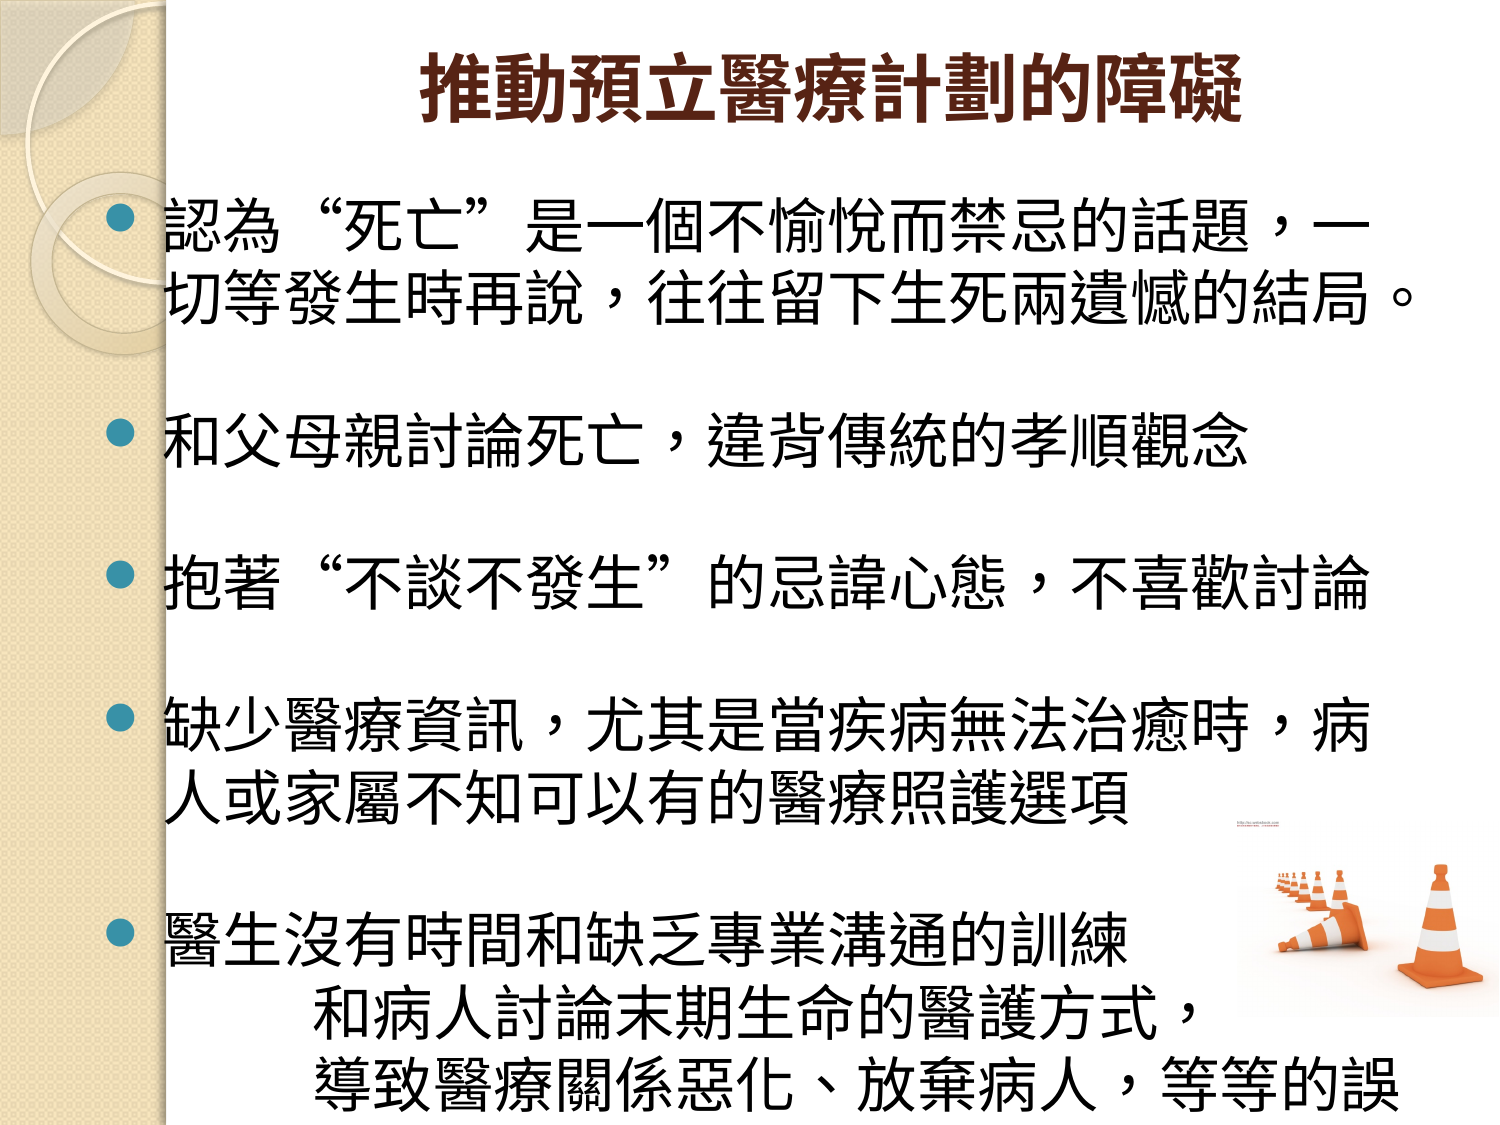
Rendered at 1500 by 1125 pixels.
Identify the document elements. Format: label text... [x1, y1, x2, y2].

list 認為“死亡”是一個不愉悅而禁忌的話題，一切等發生時再說，往往留下生死兩遺憾的結局。 和父母親討論死亡，違背傳統的孝順觀念 抱著“不談不發生”的忌諱心態，不喜歡討論 缺少醫療資訊，尤其是當疾病無法治癒時，病人或家屬不知可以有的醫療照護選項 醫生沒有時間和缺乏專業溝通的訓練 和病人討論末期生命的醫護方式， 導致醫療關係惡化、放棄病人，等等的誤解。 [87, 135, 1425, 1036]
title 推動預立醫療計劃的障礙 [845, 75, 1500, 188]
picture [1237, 820, 1499, 1017]
text_box [25, 0, 845, 321]
